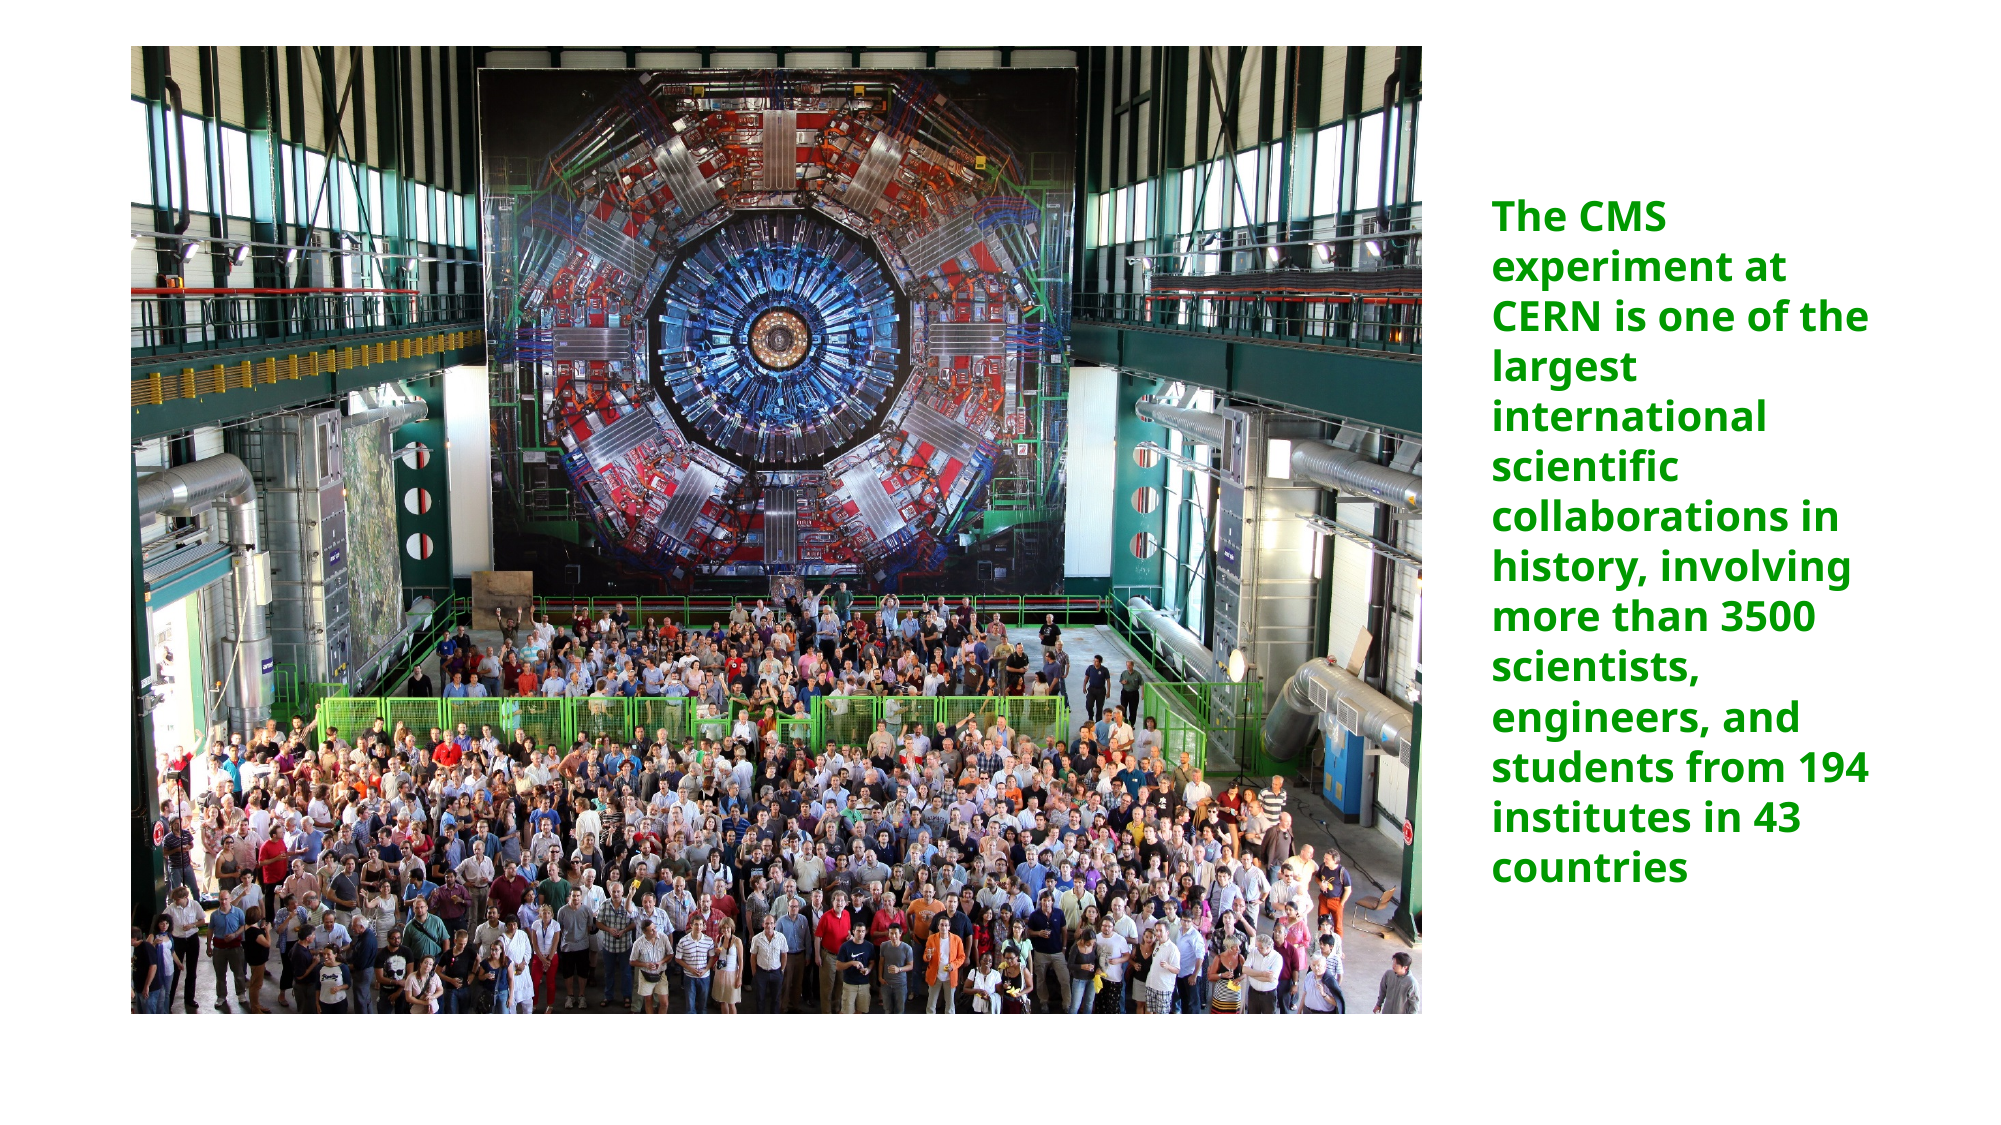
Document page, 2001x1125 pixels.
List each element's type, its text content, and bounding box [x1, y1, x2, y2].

picture [130, 45, 1423, 1015]
text_box The CMS experiment at CERN is one of the largest international scientific collaborations in history, involving more than 3500 scientists, engineers, and students from 194 institutes in 43 countries [1476, 182, 1907, 898]
